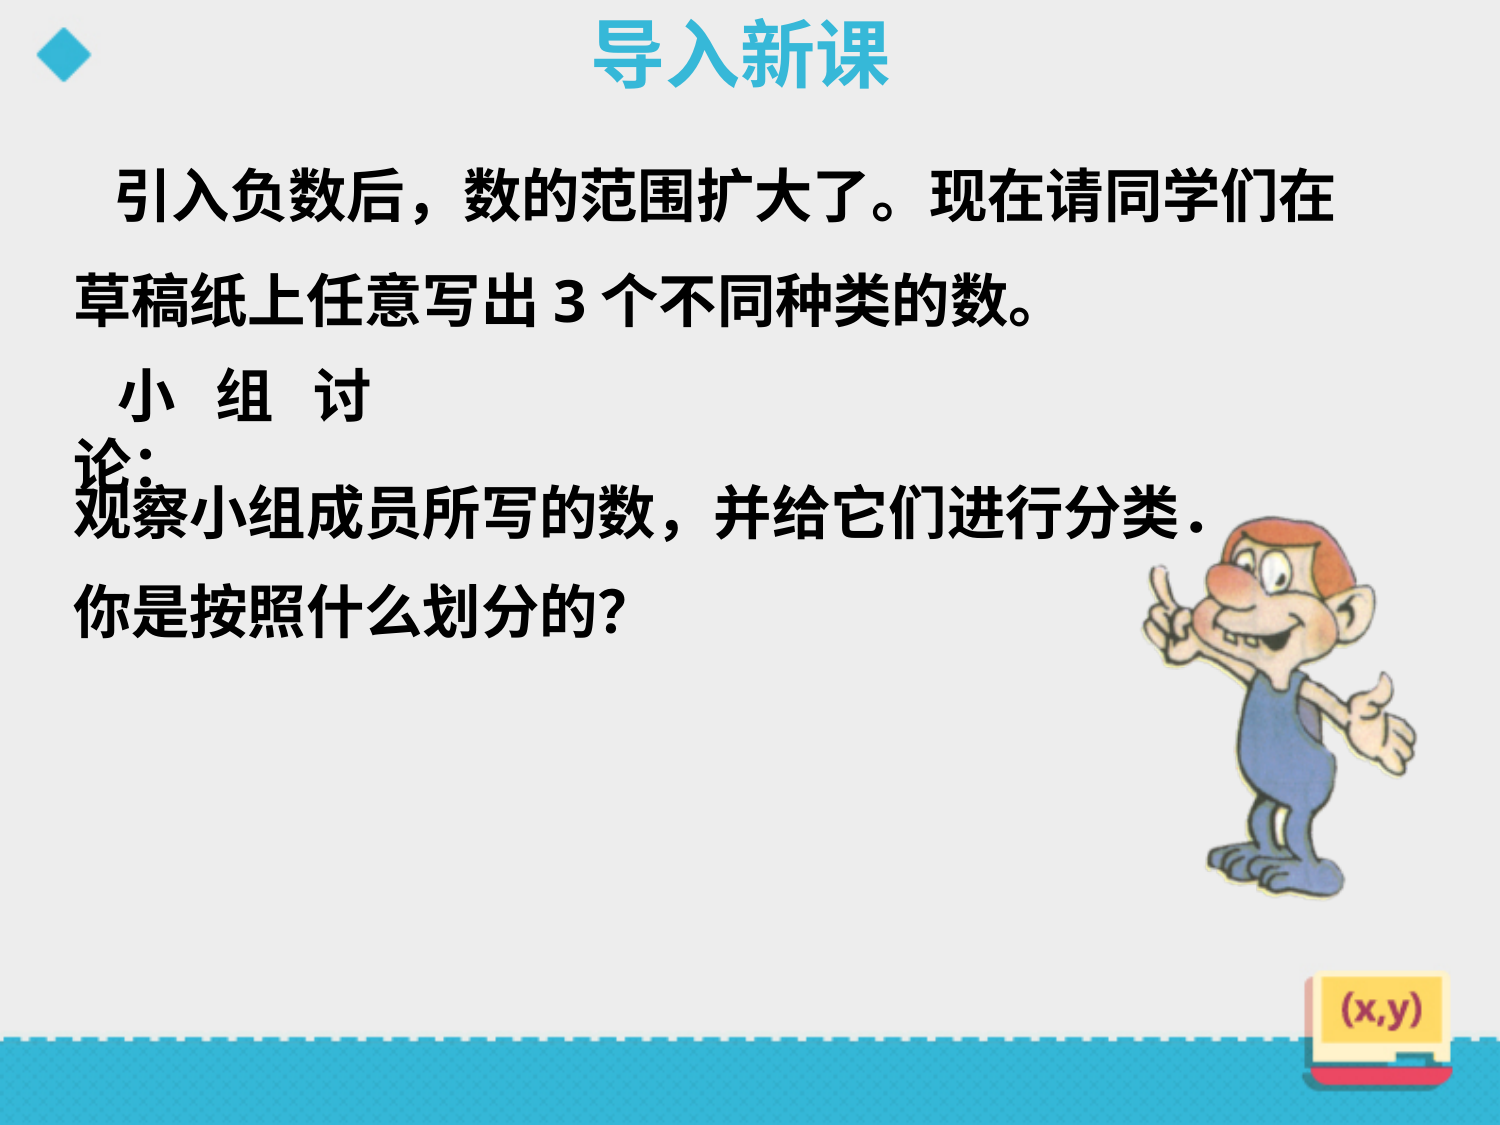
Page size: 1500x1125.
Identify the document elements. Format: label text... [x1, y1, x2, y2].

text_box 引入负数后，数的范围扩大了。现在请同学们在草稿纸上任意写出3个不同种类的数。 [58, 117, 1396, 342]
text_box 导入新课 [35, 0, 1388, 124]
text_box 小组讨论： [58, 351, 387, 433]
picture [0, 0, 1500, 1125]
text_box 观察小组成员所写的数，并给它们进行分类． 你是按照什么划分的？ [58, 433, 1301, 653]
